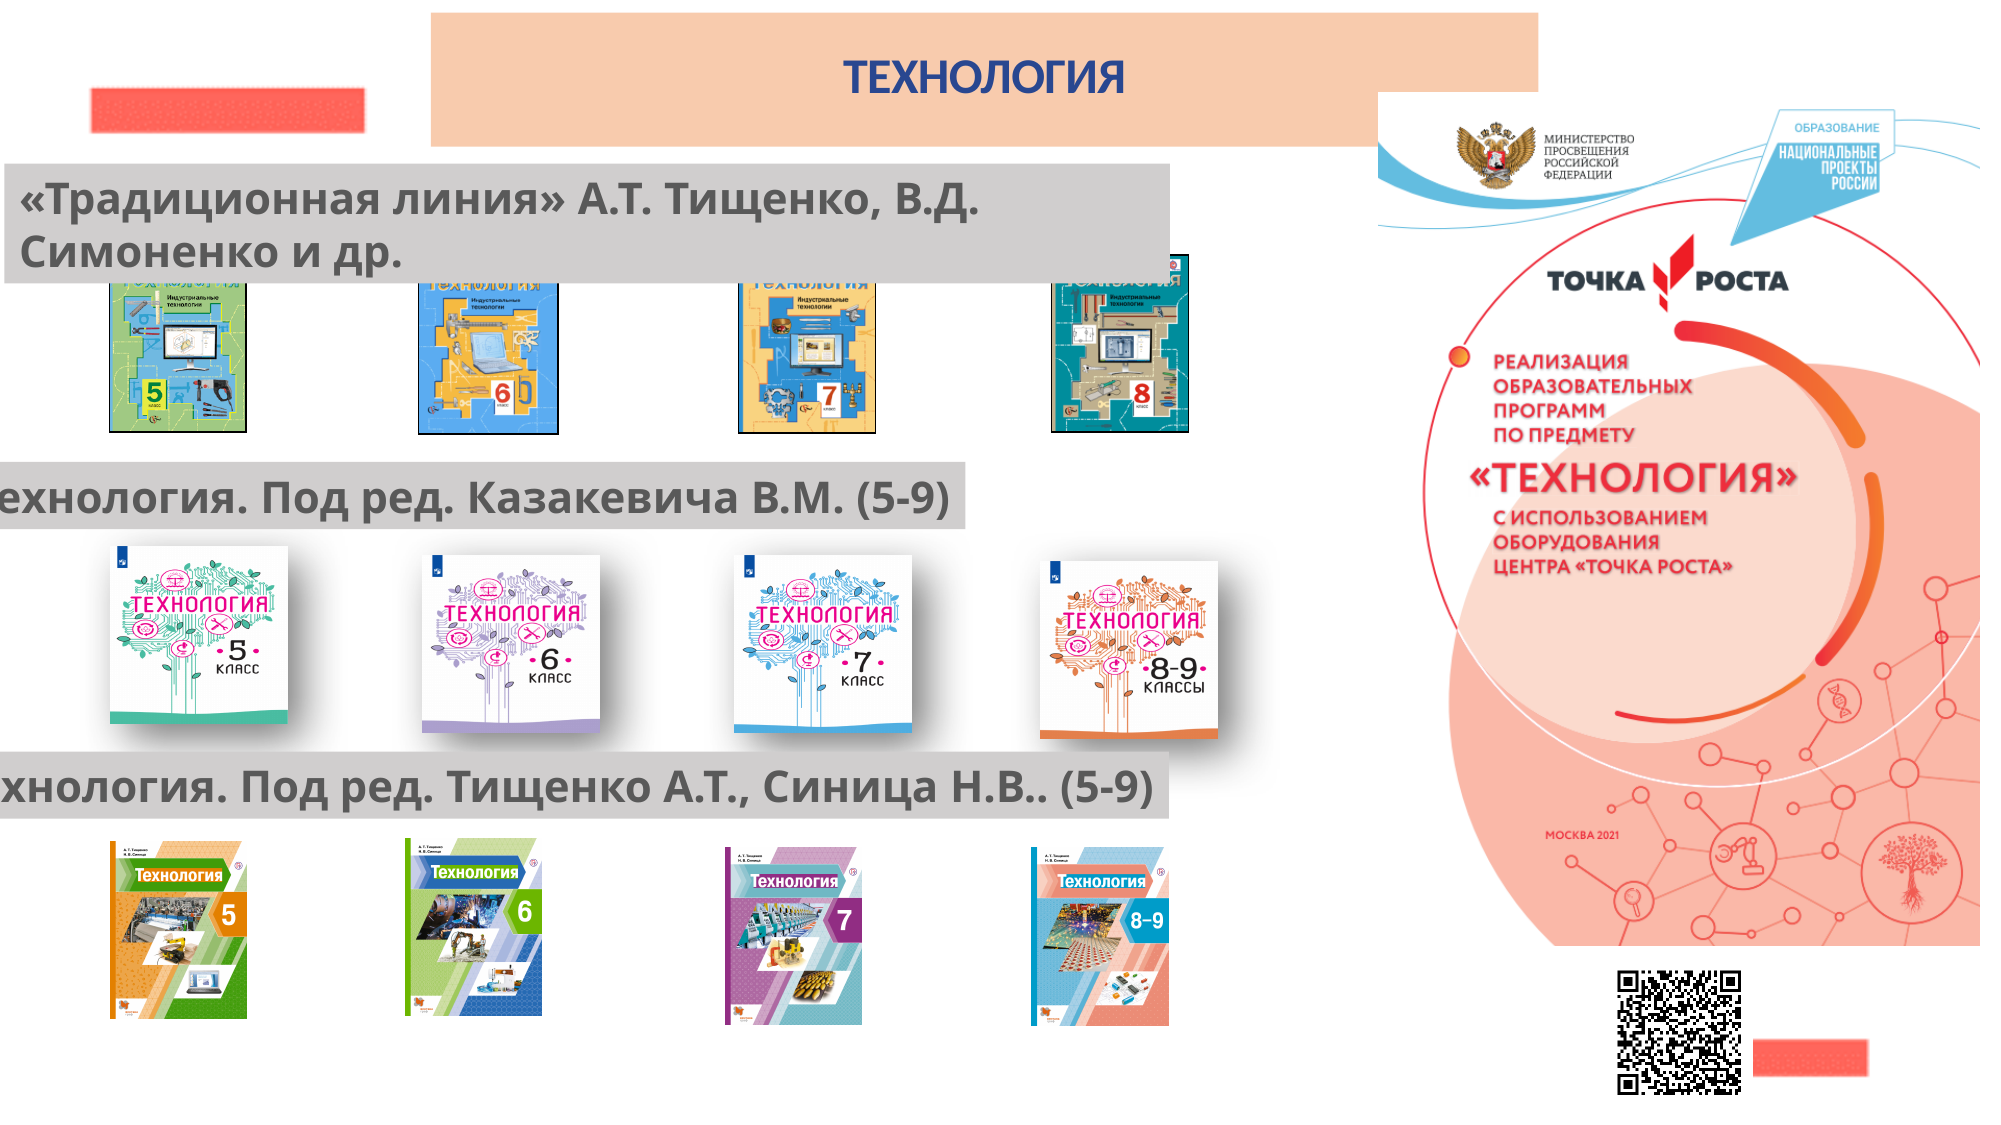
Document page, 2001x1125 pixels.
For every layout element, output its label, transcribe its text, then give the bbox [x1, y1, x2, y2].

picture [0, 0, 2000, 1125]
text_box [4, 163, 1218, 1026]
picture [0, 530, 4, 751]
text_box ТЕХНОЛОГИЯ [430, 12, 1539, 147]
